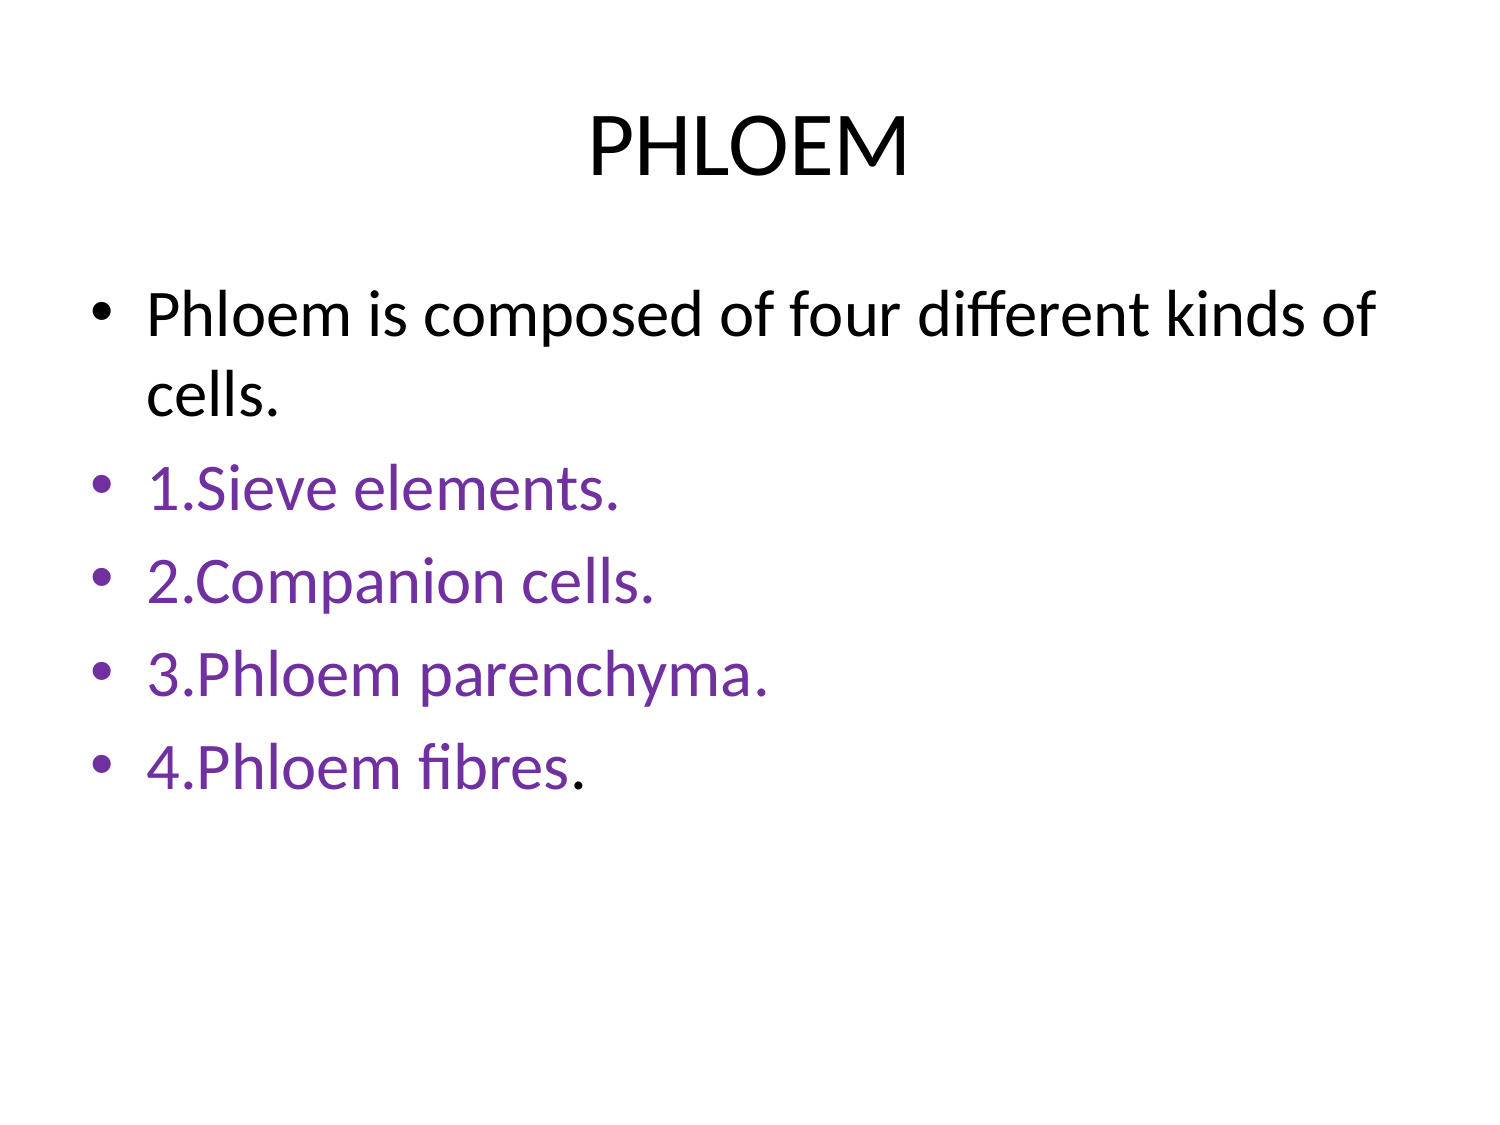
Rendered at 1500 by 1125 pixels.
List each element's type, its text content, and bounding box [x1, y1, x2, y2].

list Phloem is composed of four different kinds of cells. 1.Sieve elements. 2.Companion cells. 3.Phloem parenchyma. 4.Phloem fibres. [75, 262, 1425, 1005]
title PHLOEM [75, 45, 1425, 233]
